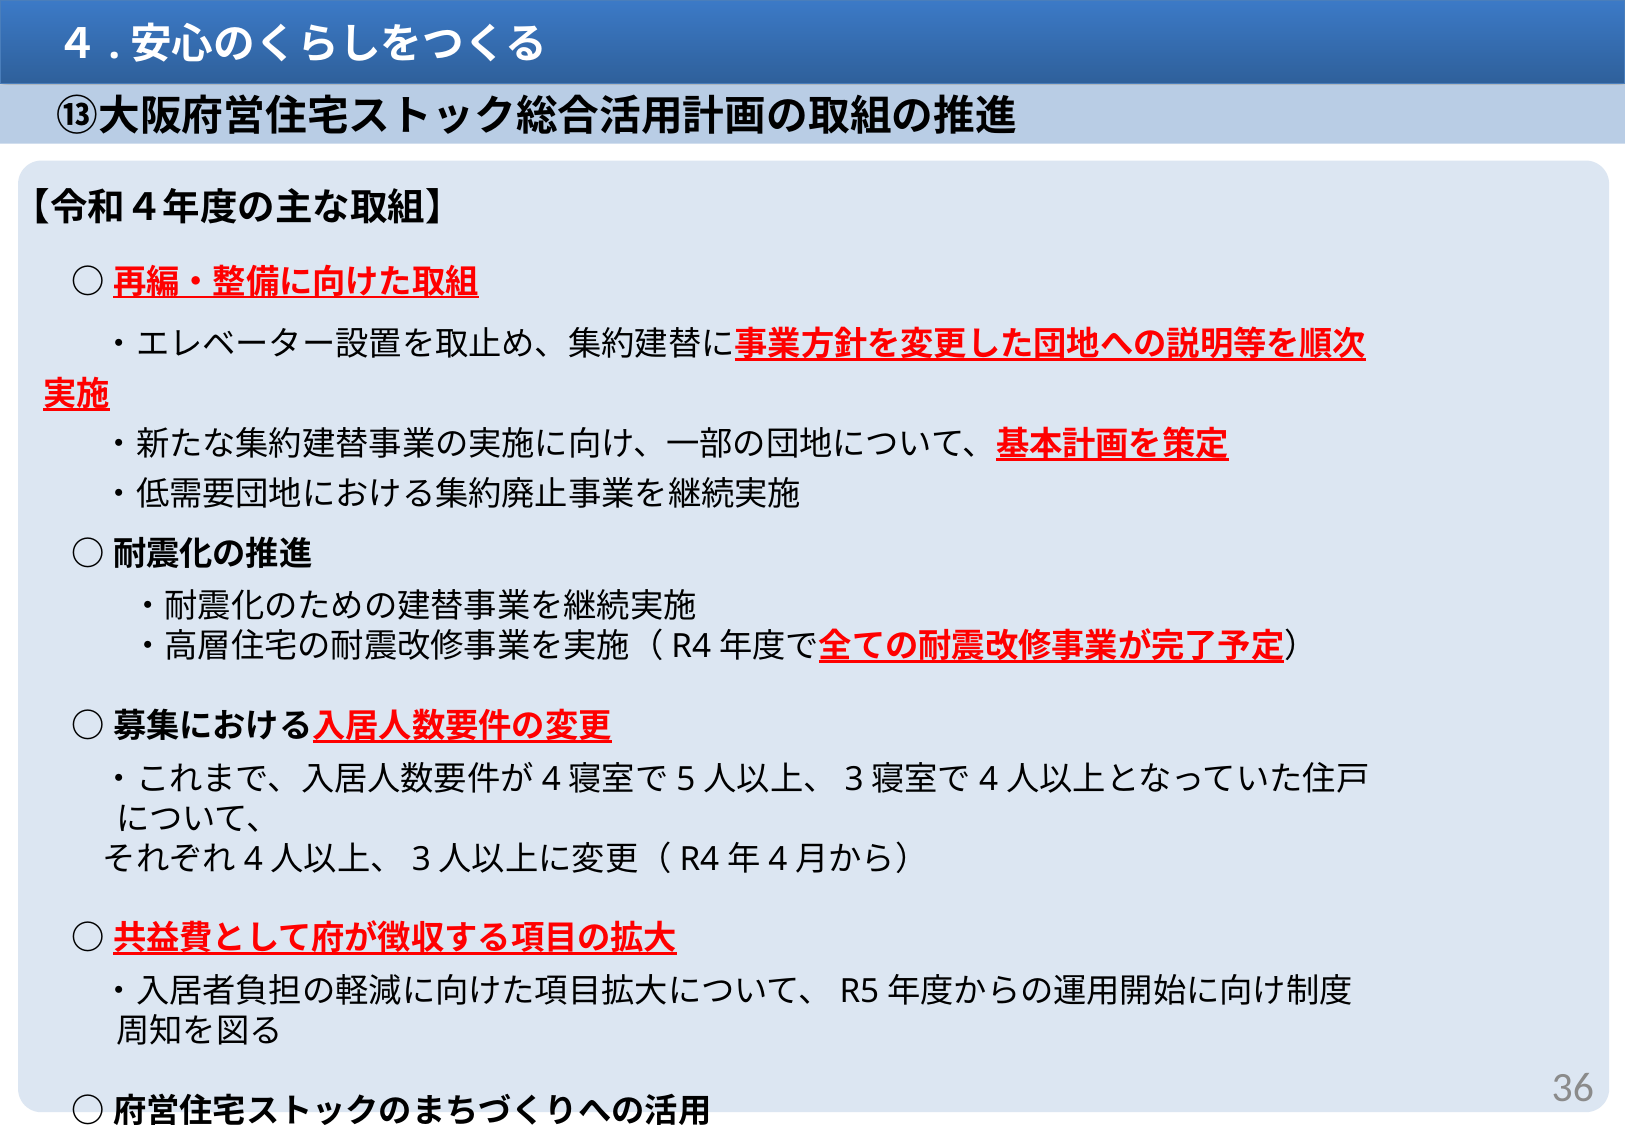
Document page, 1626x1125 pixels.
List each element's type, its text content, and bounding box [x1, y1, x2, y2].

text_box 【令和４年度の主な取組】 [0, 175, 478, 236]
text_box ○再編・整備に向けた取組 ・エレベーター設置を取止め、集約建替に事業方針を変更した団地への説明等を順次実施 ・新たな集約建替事業の実施に向け、一部の団地について、基本計画を策定 ・低需要団地における集約廃止事業を継続実施 ○耐震化の推進 ・耐震化のための建替事業を継続実施 ・高層住宅の耐震改修事業を実施（R4年度で全ての耐震改修事業が完了予定） ○募集における入居人数要件の変更 ・これまで、入居人数要件が4寝室で5人以上、3寝室で4人以上となっていた住戸について、 それぞれ4人以上、3人以上に変更（R4年4月から） ○共益費として府が徴収する項目の拡大 ・入居者負担の軽減に向けた項目拡大について、R5年度からの運用開始に向け制度周知を図る ○府営住宅ストックのまちづくりへの活用 ・東大阪春宮住宅の活用地について、まちづくりに寄与するよう、地元市をはじめ関係者と連携を図りながら売却を推進 [28, 241, 1401, 1125]
text_box ⑬大阪府営住宅ストック総合活用計画の取組の推進 [0, 84, 1625, 144]
text_box [15, 158, 1612, 1111]
slide_number 36 [1401, 1054, 1610, 1115]
text_box ４.安心のくらしをつくる [0, 0, 1625, 84]
